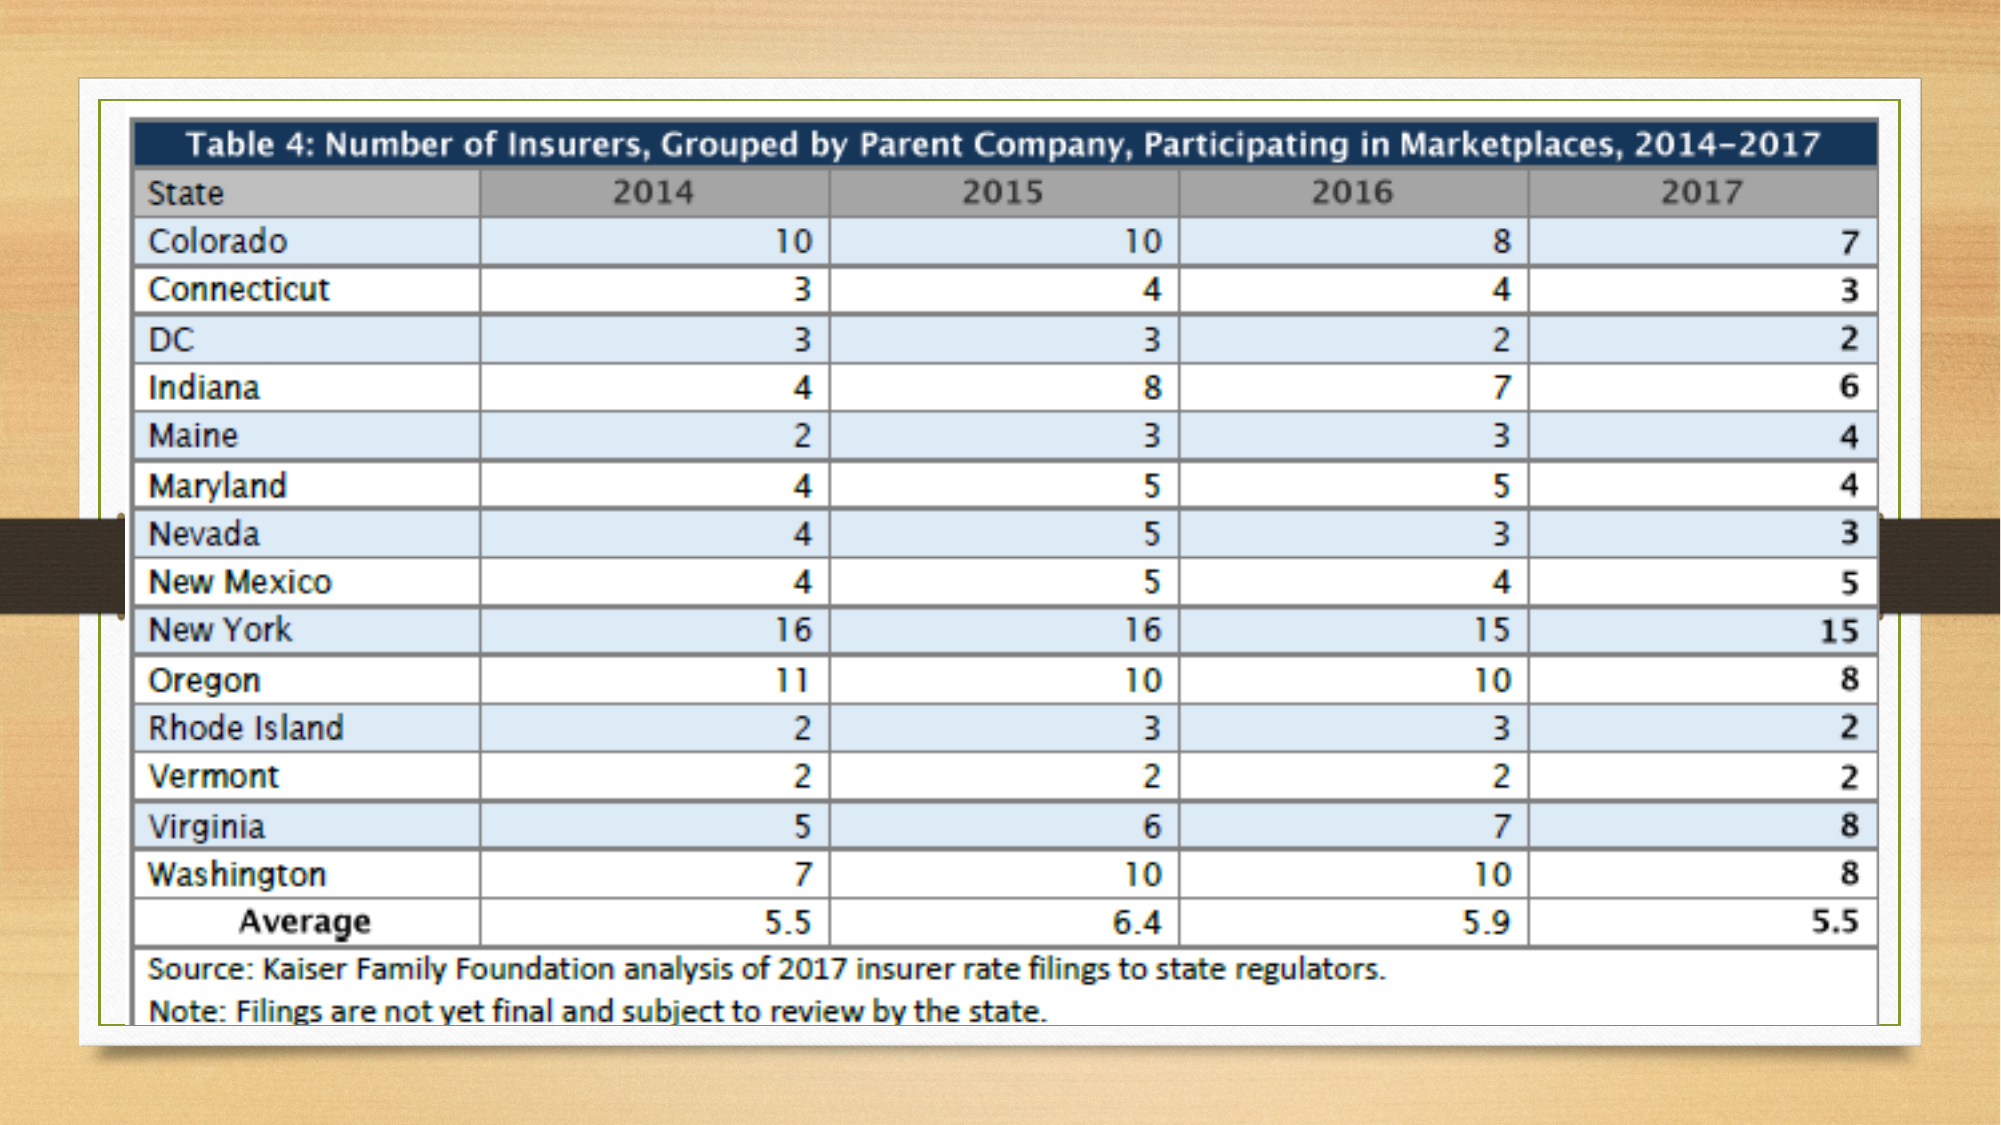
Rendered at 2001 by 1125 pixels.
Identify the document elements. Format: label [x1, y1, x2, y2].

list [124, 102, 1880, 1026]
picture [0, 0, 2001, 1125]
